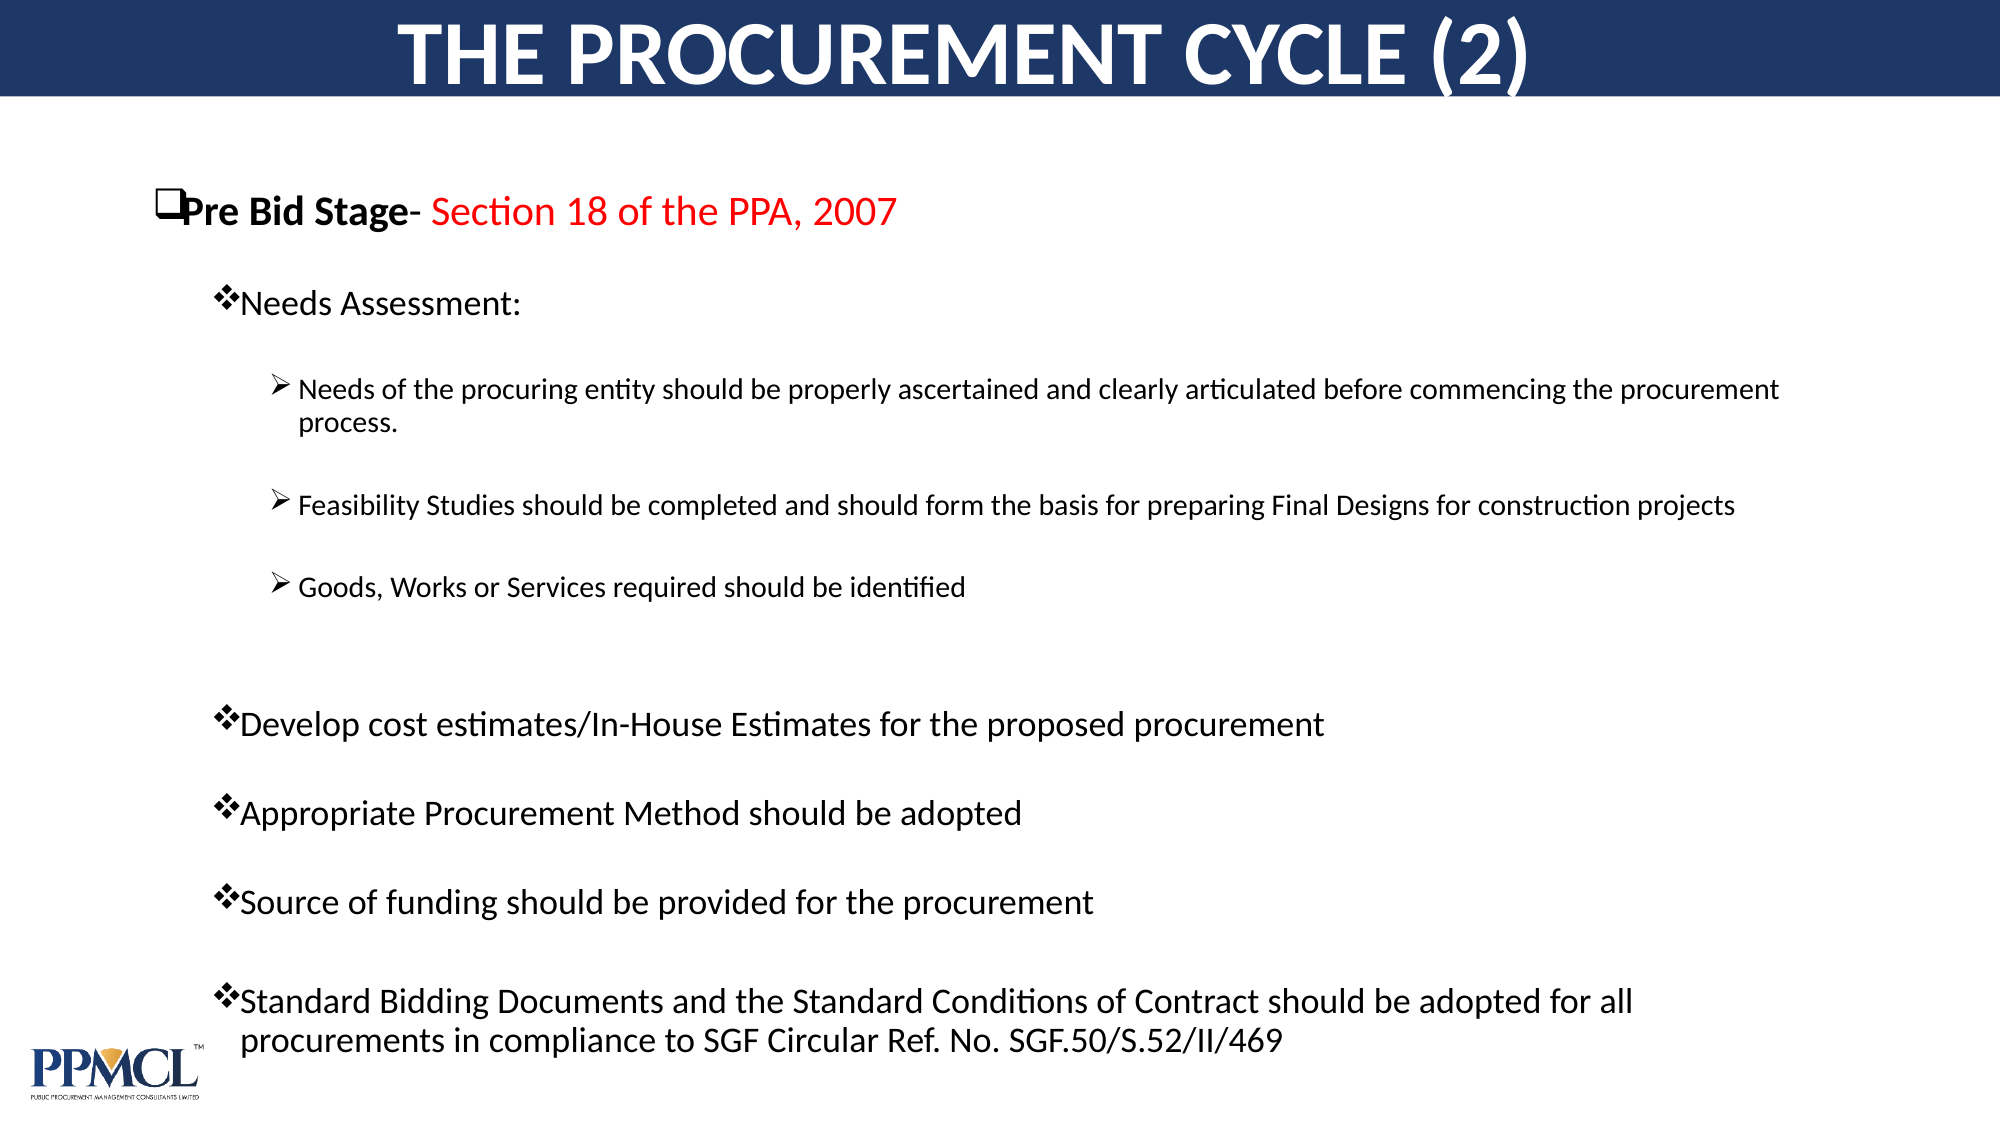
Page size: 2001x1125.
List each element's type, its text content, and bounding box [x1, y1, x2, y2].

text_box THE PROCUREMENT CYCLE (2) [284, 0, 1647, 111]
text_box [1647, 0, 2000, 97]
list Pre Bid Stage- Section 18 of the PPA, 2007 Needs Assessment: Needs of the procuring entity should be properly ascertained and clearly articulated before commencing the procurement process. Feasibility Studies should be completed and should form the basis for preparing Final Designs for construction projects Goods, Works or Services required should be identified Develop cost estimates/In-House Estimates for the proposed procurement Appropriate Procurement Method should be adopted Source of funding should be provided for the procurement Standard Bidding Documents and the Standard Conditions of Contract should be adopted for all procurements in compliance to SGF Circular Ref. No. SGF.50/S.52/II/469 [137, 181, 1863, 1073]
text_box [0, 0, 284, 97]
picture [28, 1034, 204, 1106]
